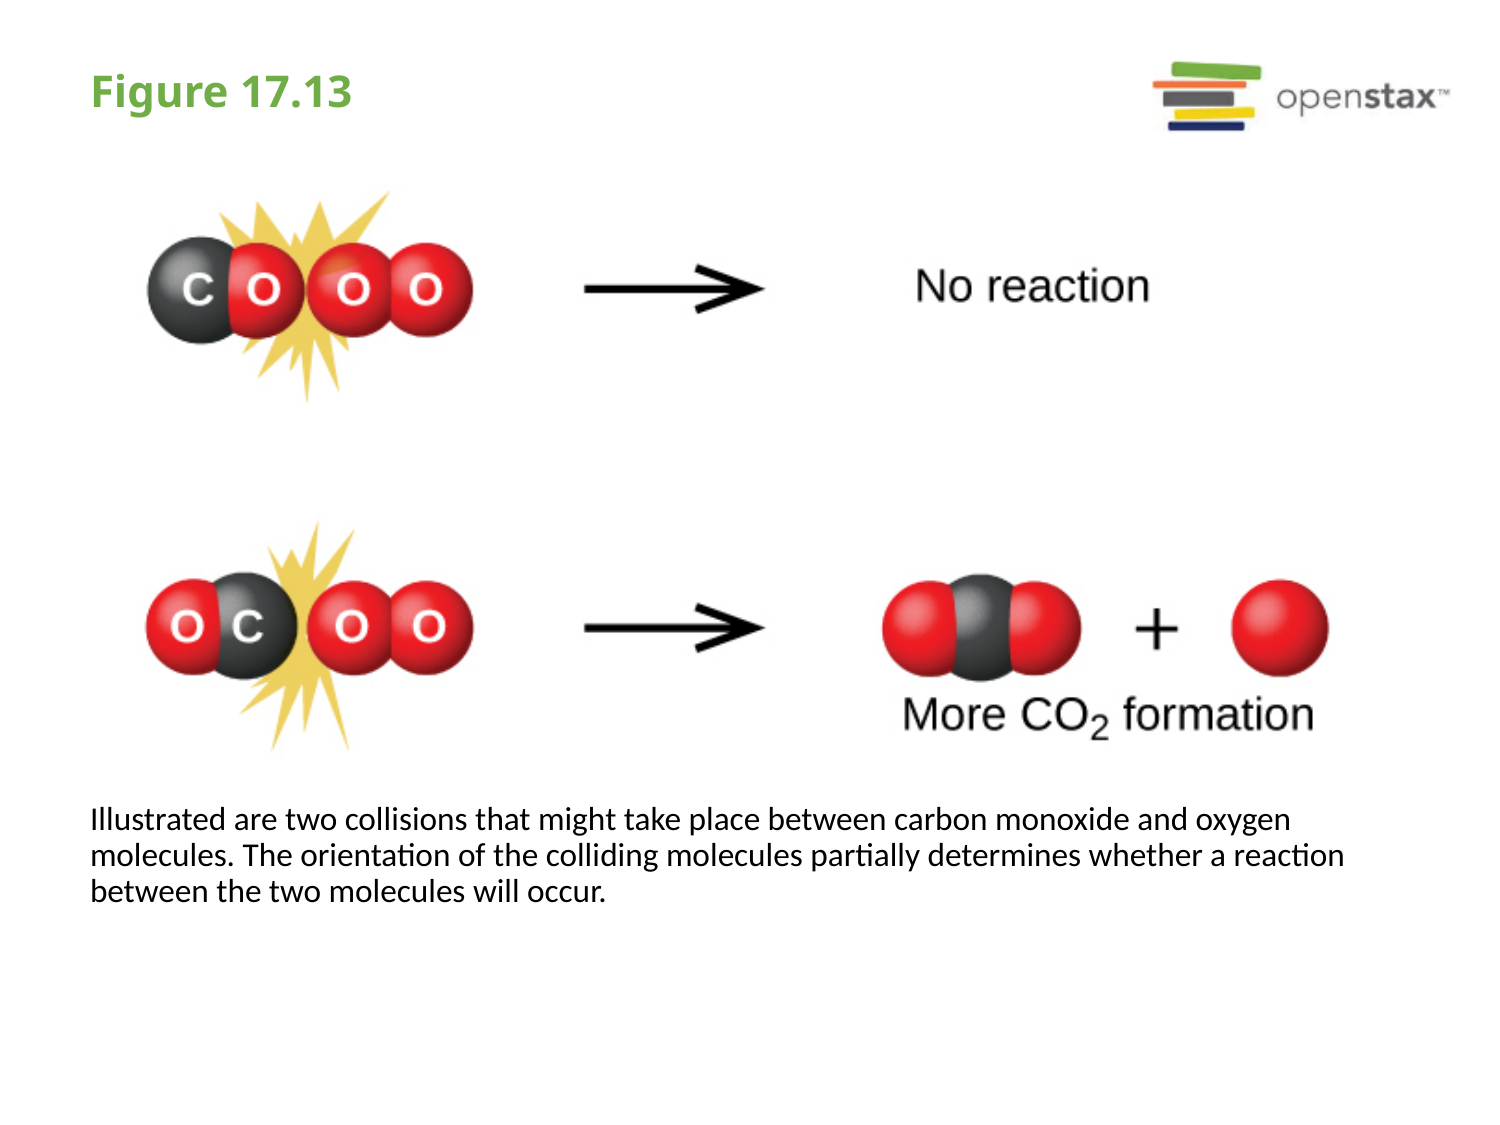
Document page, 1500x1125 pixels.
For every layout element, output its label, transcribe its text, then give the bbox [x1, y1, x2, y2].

list Illustrated are two collisions that might take place between carbon monoxide and oxygen molecules. The orientation of the colliding molecules partially determines whether a reaction between the two molecules will occur. [75, 794, 1398, 986]
picture [74, 184, 1398, 759]
picture [1398, 59, 1452, 134]
title Figure 17.13 [75, 39, 1398, 148]
